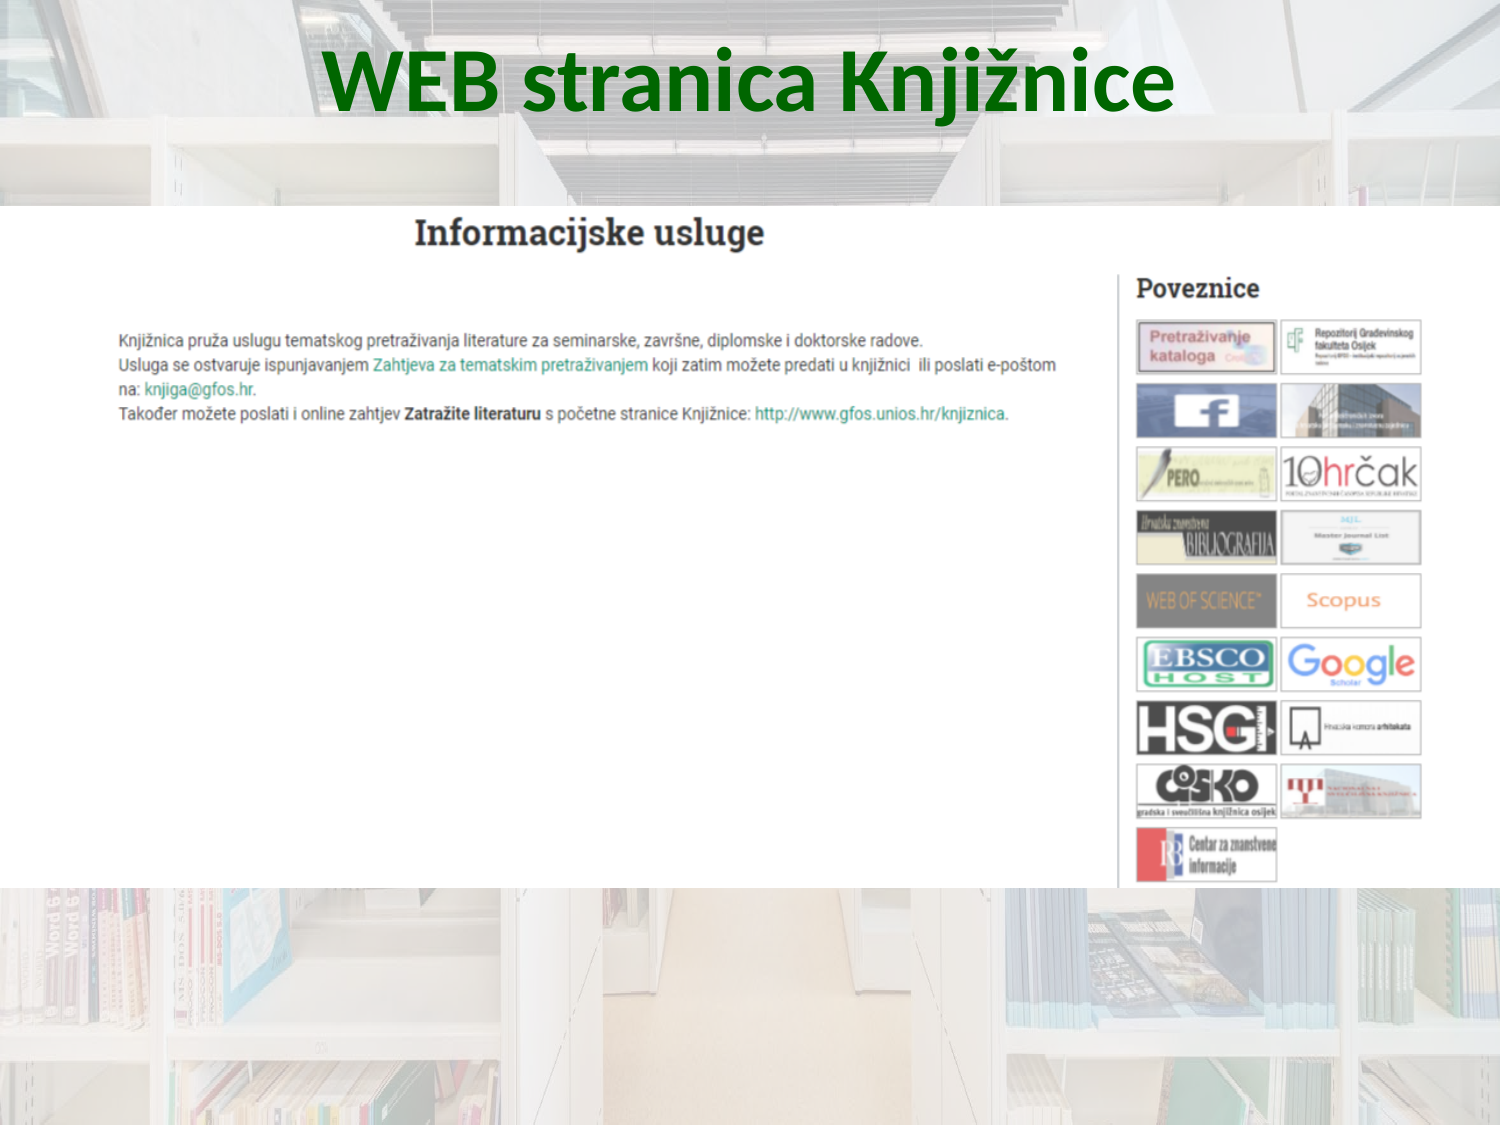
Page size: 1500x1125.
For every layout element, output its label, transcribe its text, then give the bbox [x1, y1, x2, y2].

picture [0, 205, 1500, 888]
title WEB stranica Knjižnice [75, 0, 1425, 150]
